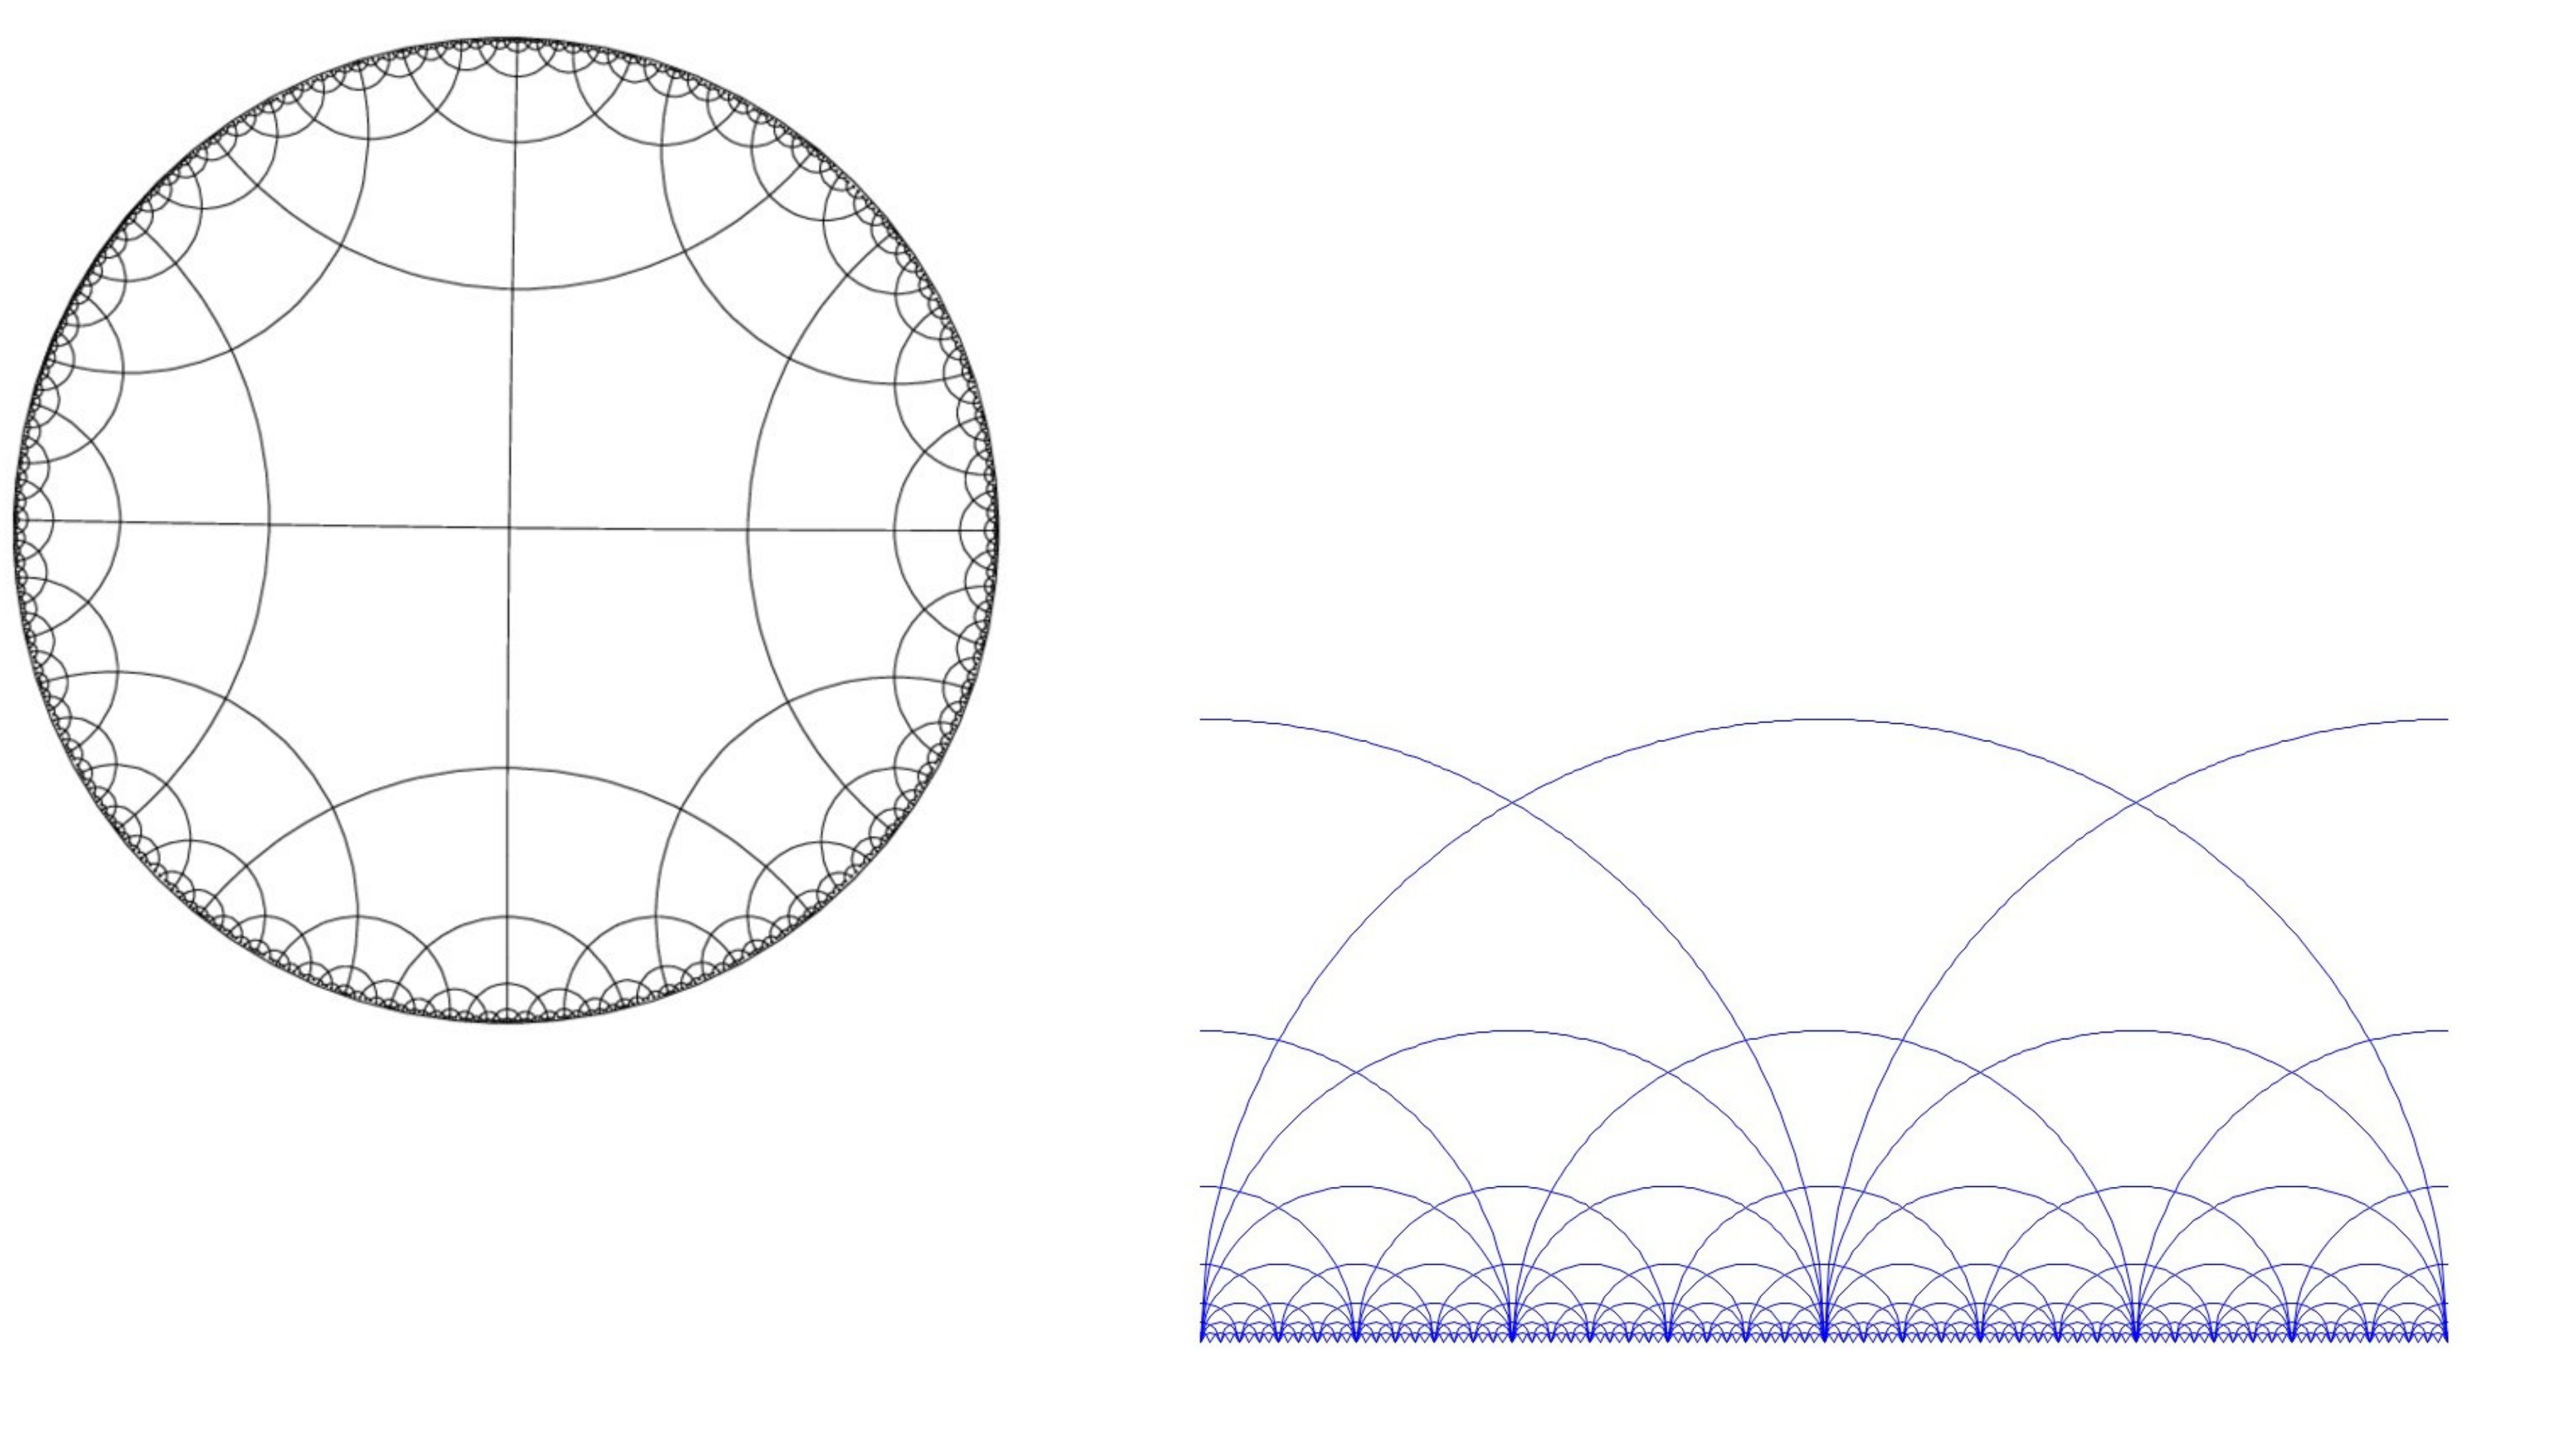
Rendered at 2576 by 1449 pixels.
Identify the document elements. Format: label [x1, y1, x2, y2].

picture [1172, 660, 2492, 1394]
picture [0, 0, 1048, 1074]
